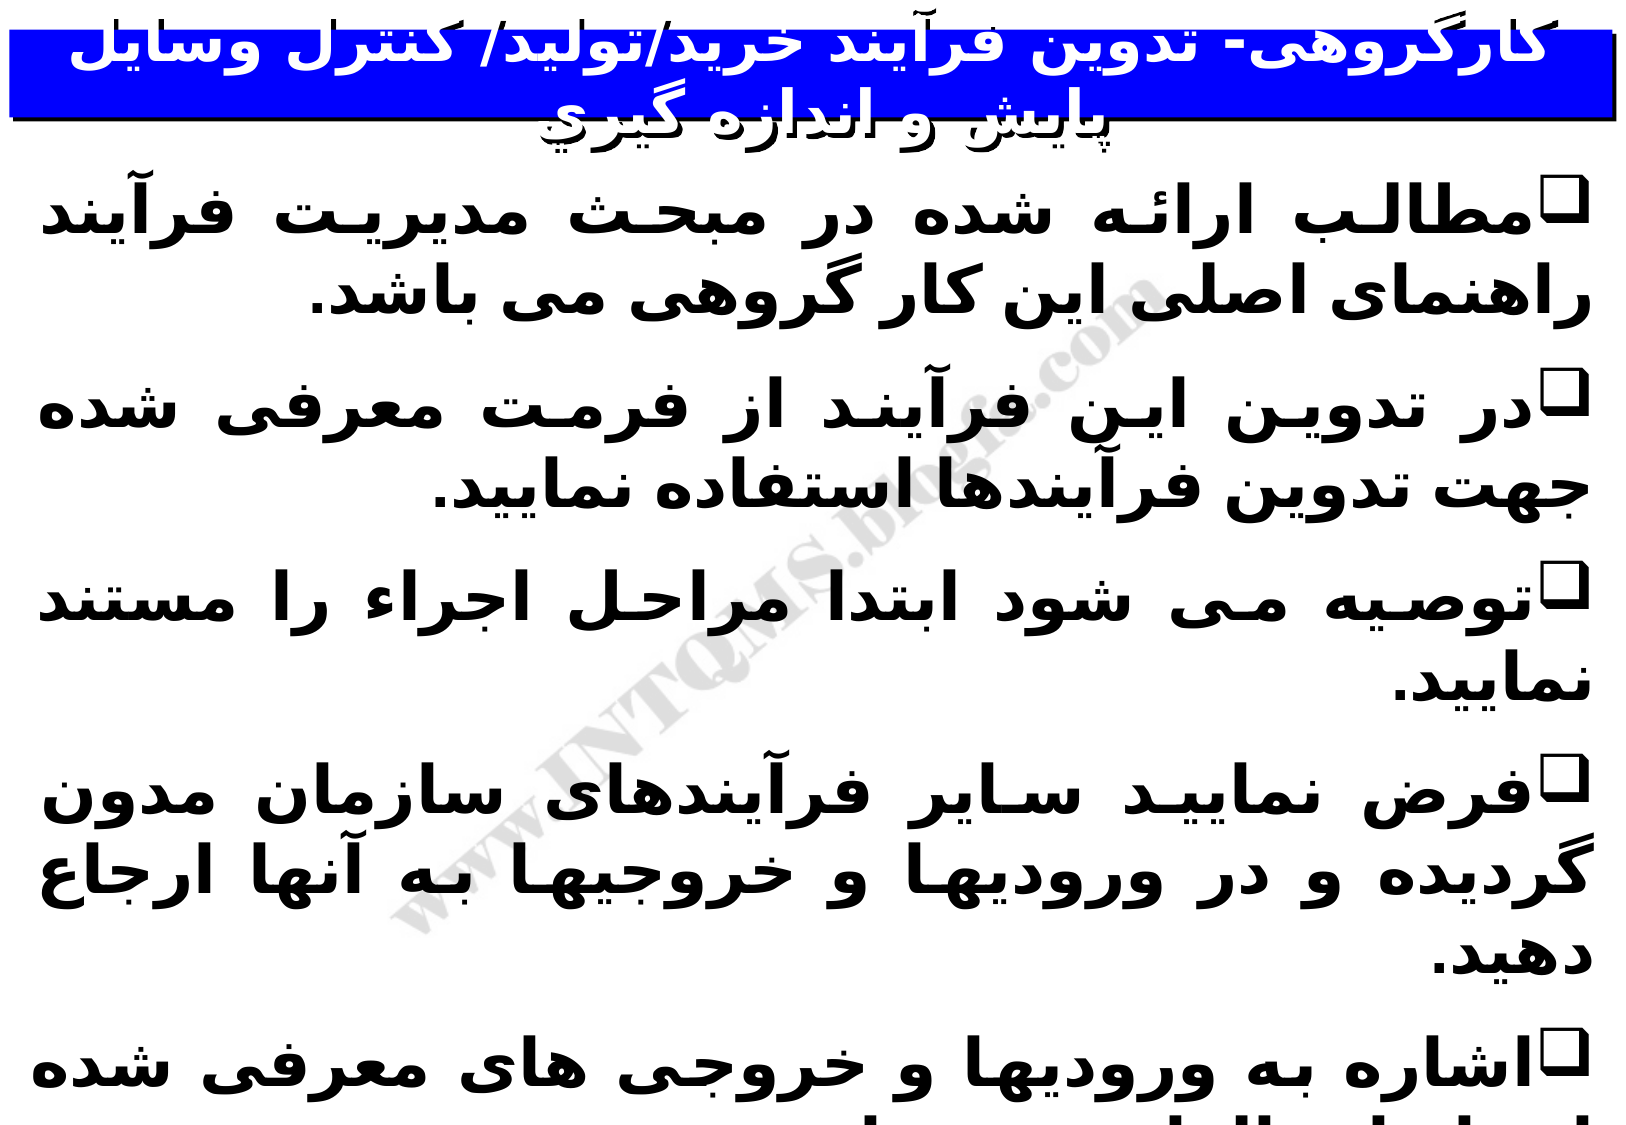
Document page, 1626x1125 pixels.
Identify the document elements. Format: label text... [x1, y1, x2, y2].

title کارگروهی- تدوین فرآیند خرید/تولید/ كنترل وسايل پايش و اندازه گيري [9, 29, 1613, 118]
list مطالب ارائه شده در مبحث مدیریت فرآیند راهنمای اصلی این کار گروهی می باشد. در تدوین این فرآیند از فرمت معرفی شده جهت تدوین فرآیندها استفاده نمایید. توصیه می شود ابتدا مراحل اجراء را مستند نمایید. فرض نمایید سایر فرآیندهای سازمان مدون گردیده و در ورودیها و خروجیها به آنها ارجاع دهید. اشاره به ورودیها و خروجی های معرفی شده استاندارد الزامی می باشد. [21, 165, 1598, 1058]
